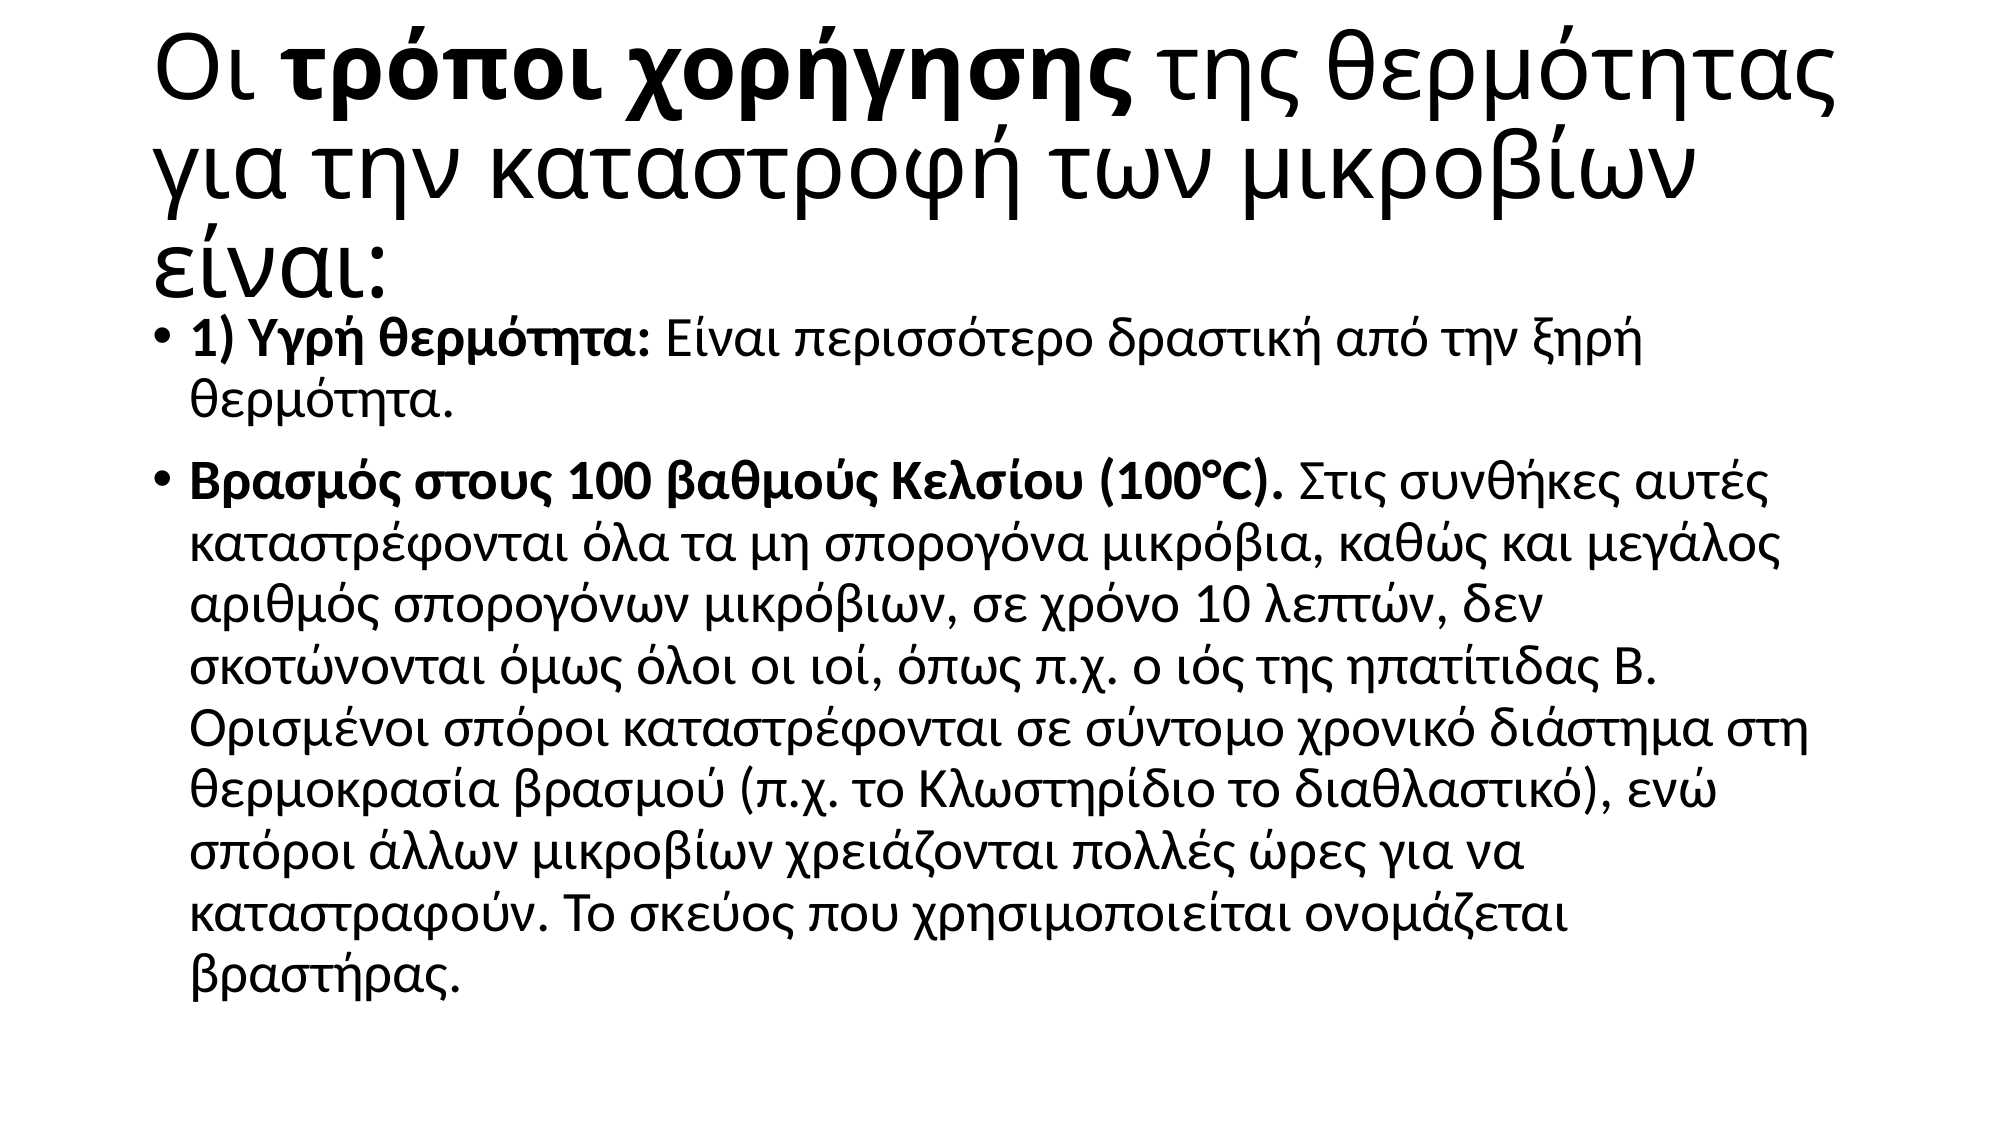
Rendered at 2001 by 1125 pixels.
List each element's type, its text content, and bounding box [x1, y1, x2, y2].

title Οι τρόποι χορήγησης της θερμότητας για την καταστροφή των μικροβίων είναι: [137, 59, 1863, 278]
list 1) Υγρή θερμότητα: Είναι περισσότερο δραστική από την ξηρή θερμότητα. Βρασμός στους 100 βαθμούς Κελσίου (100°C). Στις συνθήκες αυτές καταστρέφονται όλα τα μη σπορογόνα μικρόβια, καθώς και μεγάλος αριθμός σπορογόνων μικρόβιων, σε χρόνο 10 λεπτών, δεν σκοτώνονται όμως όλοι οι ιοί, όπως π.χ. ο ιός της ηπατίτιδας Β. Ορισμένοι σπόροι καταστρέφονται σε σύντομο χρονικό διάστημα στη θερμοκρασία βρασμού (π.χ. το Κλωστηρίδιο το διαθλαστικό), ενώ σπόροι άλλων μικροβίων χρειάζονται πολλές ώρες για να καταστραφούν. Το σκεύος που χρησιμοποιείται ονομάζεται βραστήρας. [137, 299, 1863, 1014]
